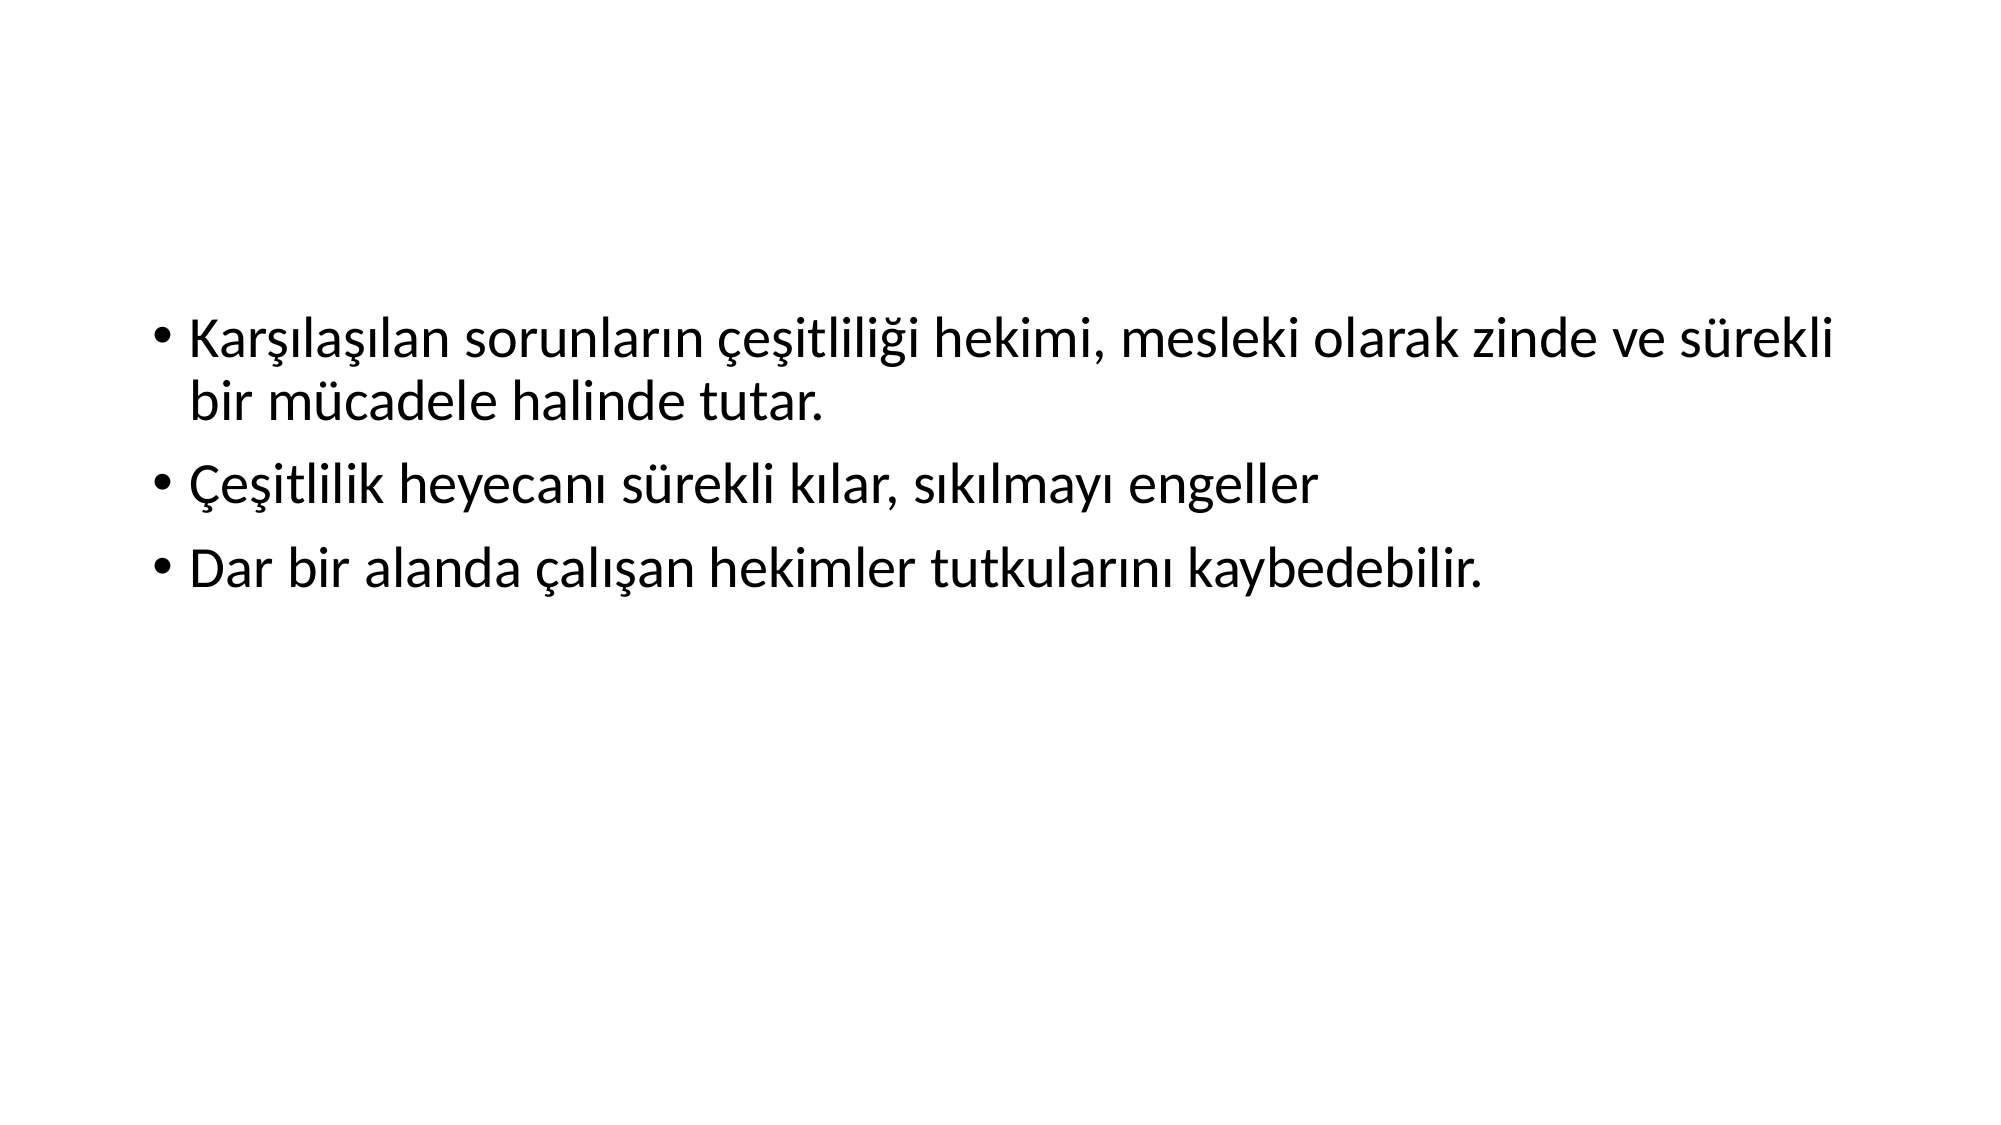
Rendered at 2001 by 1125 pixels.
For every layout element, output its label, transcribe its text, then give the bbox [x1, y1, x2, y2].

list Karşılaşılan sorunların çeşitliliği hekimi, mesleki olarak zinde ve sürekli bir mücadele halinde tutar. Çeşitlilik heyecanı sürekli kılar, sıkılmayı engeller Dar bir alanda çalışan hekimler tutkularını kaybedebilir. [137, 299, 1863, 1014]
